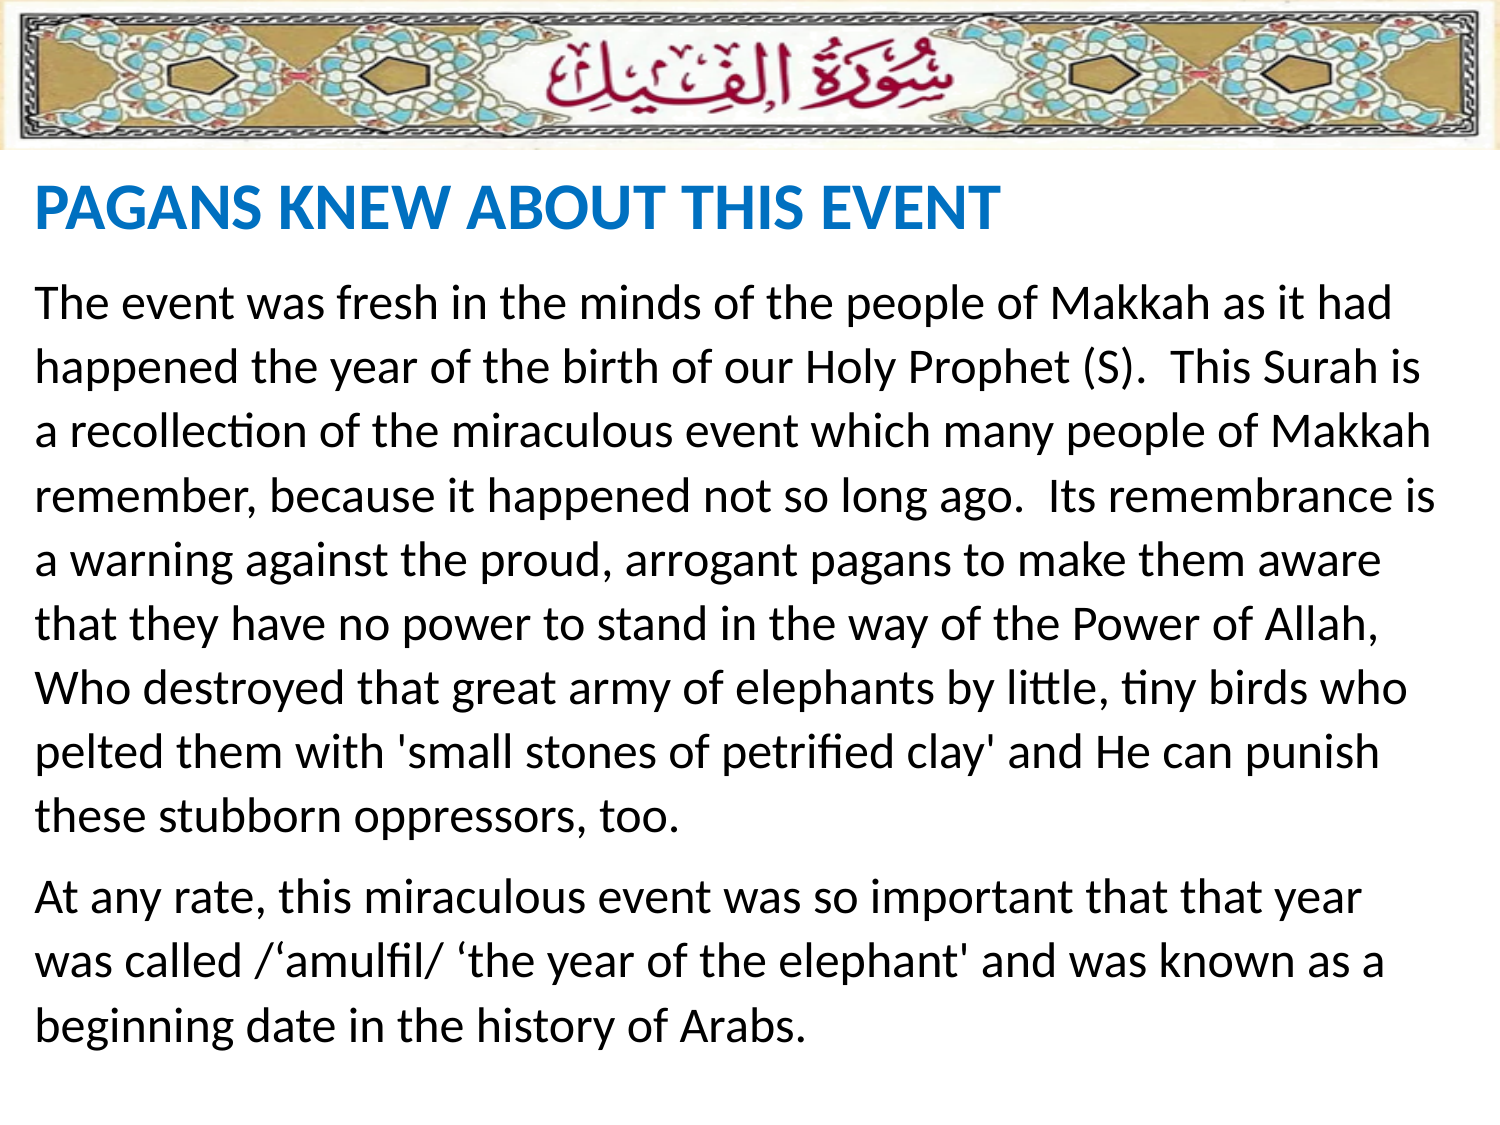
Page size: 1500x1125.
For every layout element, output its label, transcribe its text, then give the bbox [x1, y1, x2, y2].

picture [0, 0, 1500, 150]
text_box PAGANS KNEW ABOUT THIS EVENT [19, 150, 1071, 251]
text_box The event was fresh in the minds of the people of Makkah as it had happened the year of the birth of our Holy Prophet (S). This Surah is a recollection of the miraculous event which many people of Makkah remember, because it happened not so long ago. Its remembrance is a warning against the proud, arrogant pagans to make them aware that they have no power to stand in the way of the Power of Allah, Who destroyed that great army of elephants by little, tiny birds who pelted them with 'small stones of petrified clay' and He can punish these stubborn oppressors, too. At any rate, this miraculous event was so important that that year was called /‘amulfil/ ‘the year of the elephant' and was known as a beginning date in the history of Arabs. [19, 257, 1452, 1125]
